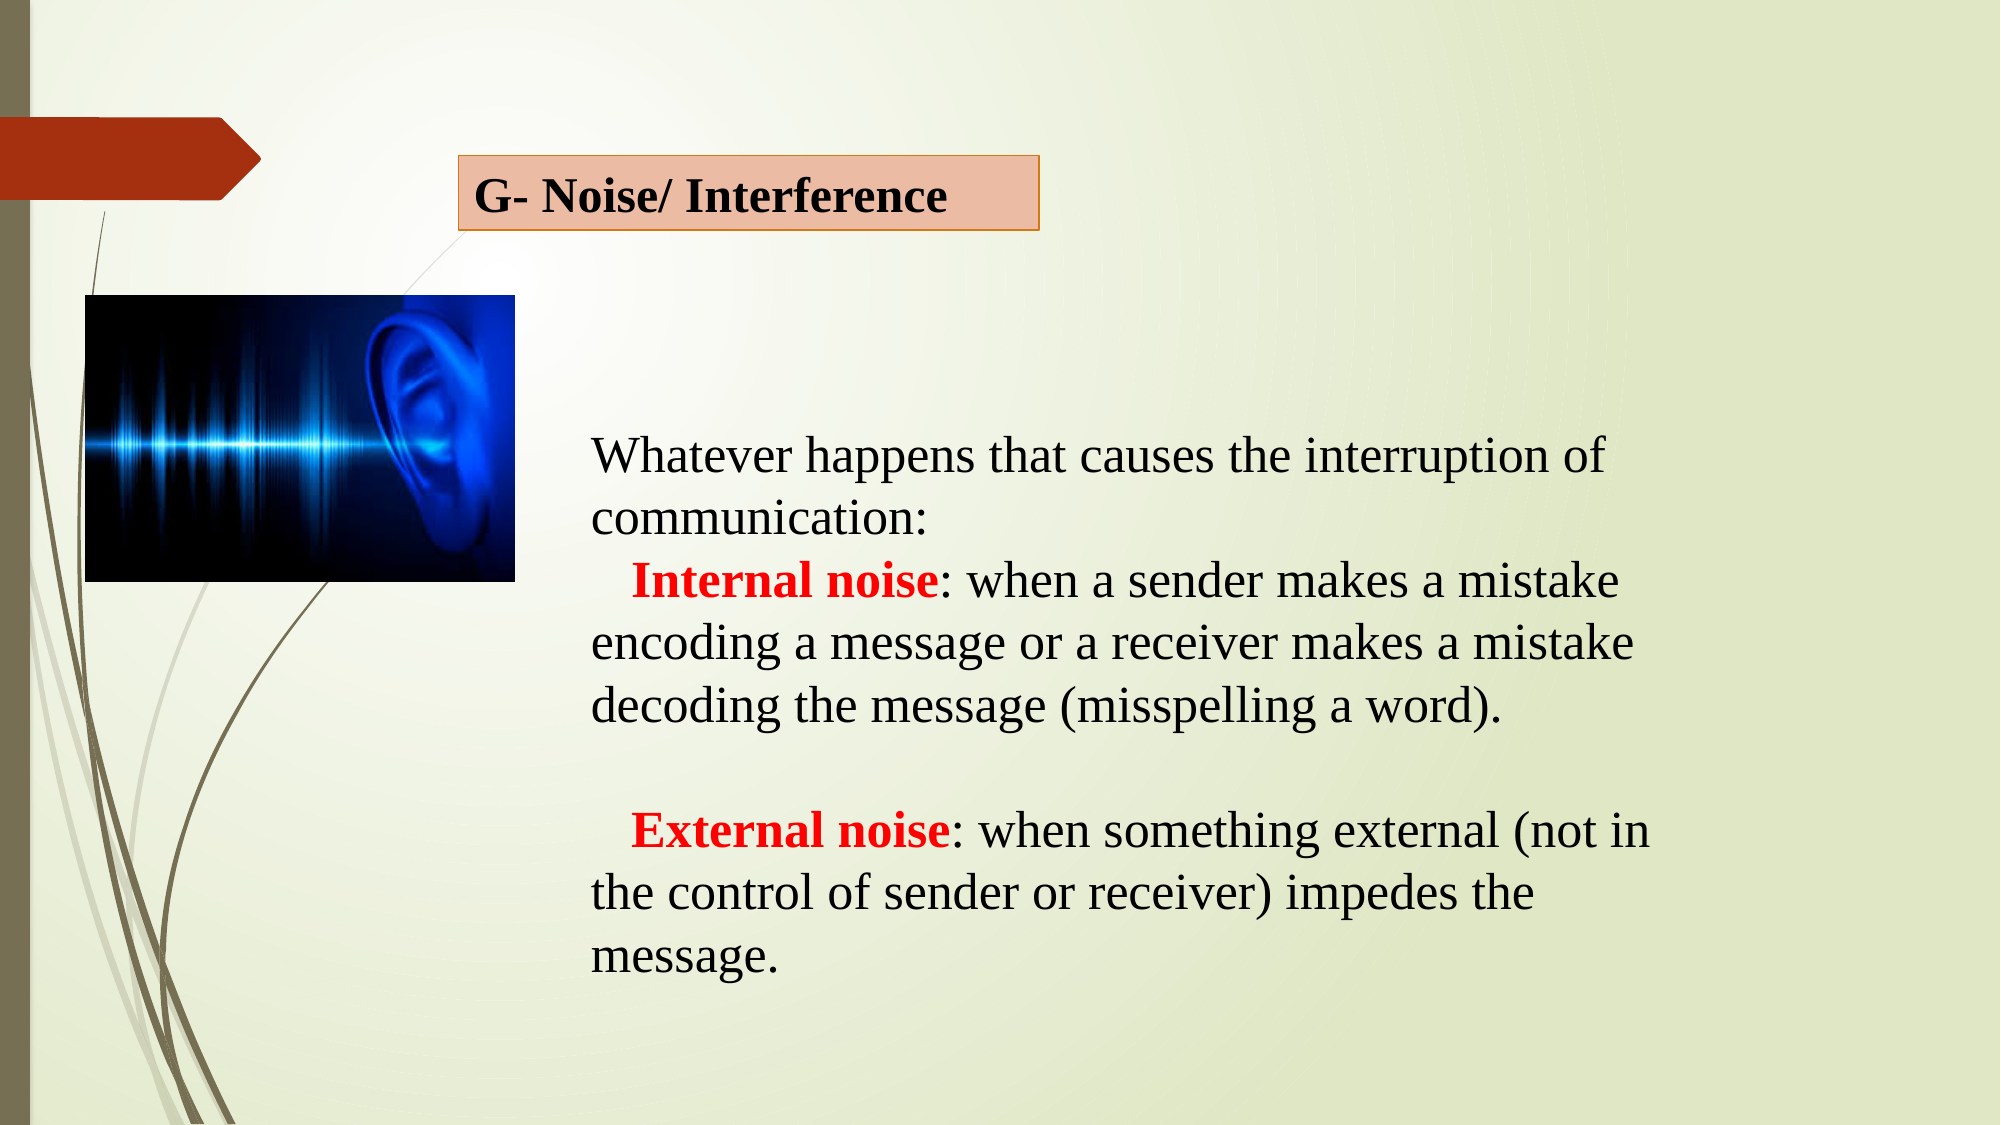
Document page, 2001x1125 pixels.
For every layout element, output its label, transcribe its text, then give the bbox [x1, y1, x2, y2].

text_box Whatever happens that causes the interruption of communication: Internal noise: when a sender makes a mistake encoding a message or a receiver makes a mistake decoding the message (misspelling a word). External noise: when something external (not in the control of sender or receiver) impedes the message. [576, 412, 1695, 990]
text_box G- Noise/ Interference [458, 155, 1040, 231]
picture [84, 295, 515, 582]
